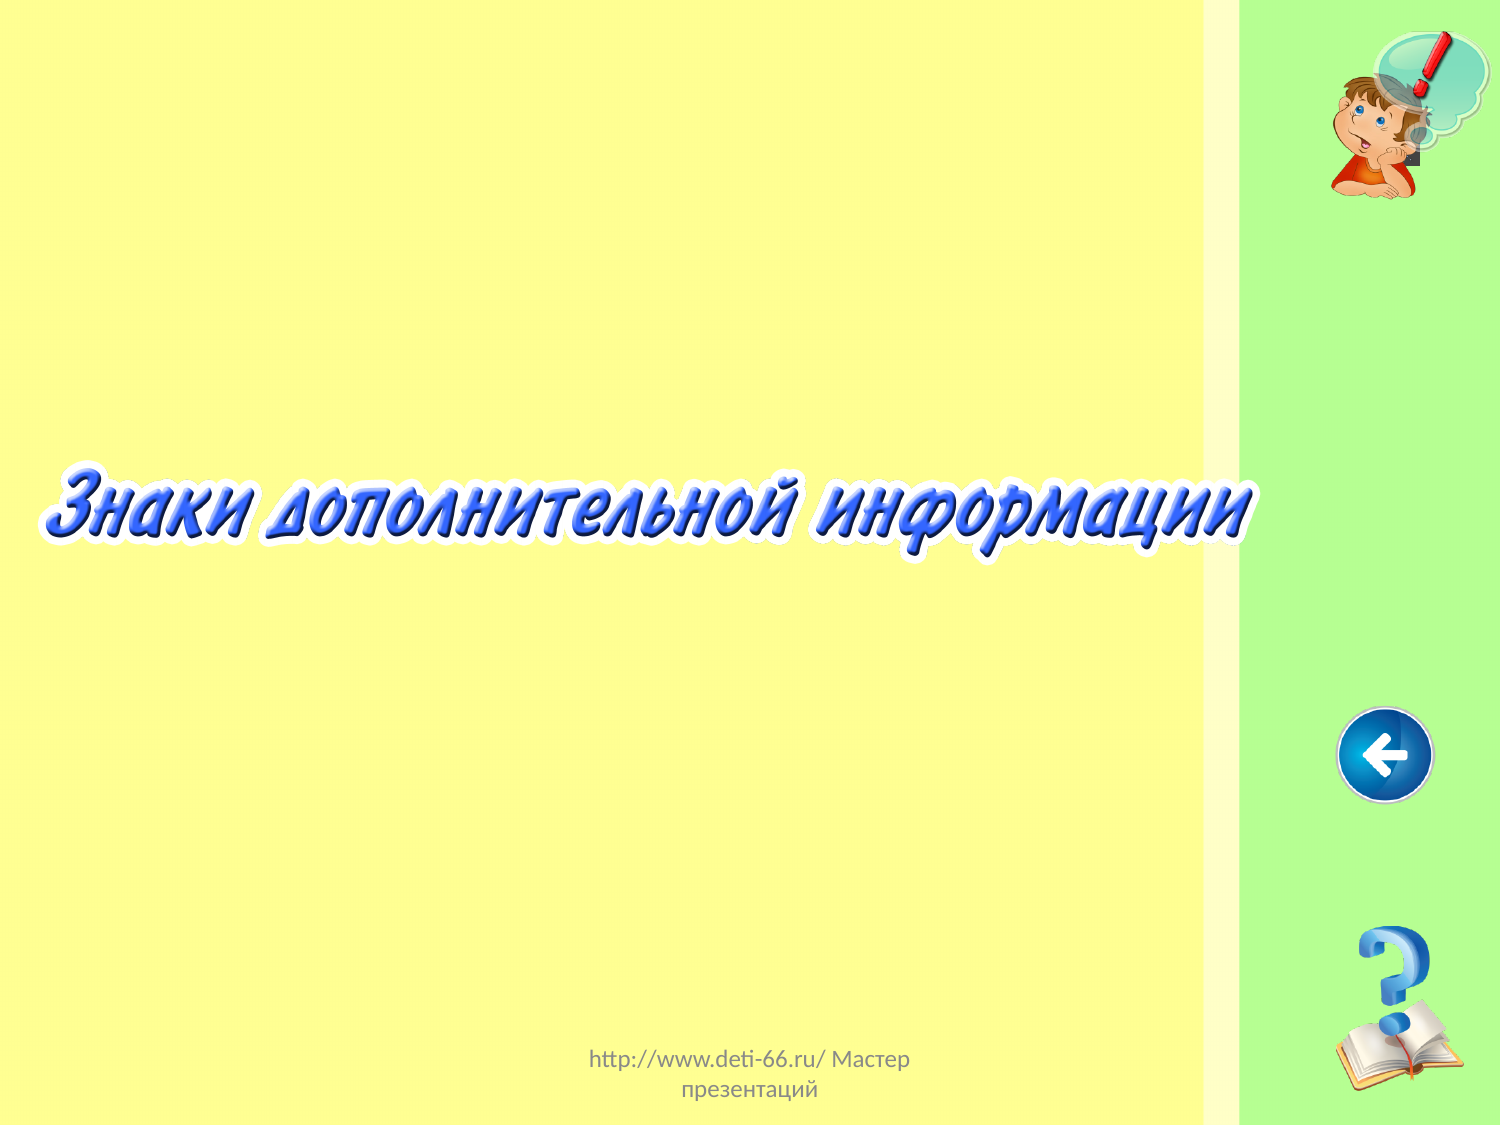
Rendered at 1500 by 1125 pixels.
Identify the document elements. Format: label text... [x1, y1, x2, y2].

picture [34, 433, 1266, 580]
footer http://www.deti-66.ru/ Мастер презентаций [512, 1042, 988, 1103]
picture [1335, 925, 1466, 1092]
picture [1335, 702, 1442, 806]
picture [1309, 23, 1500, 209]
